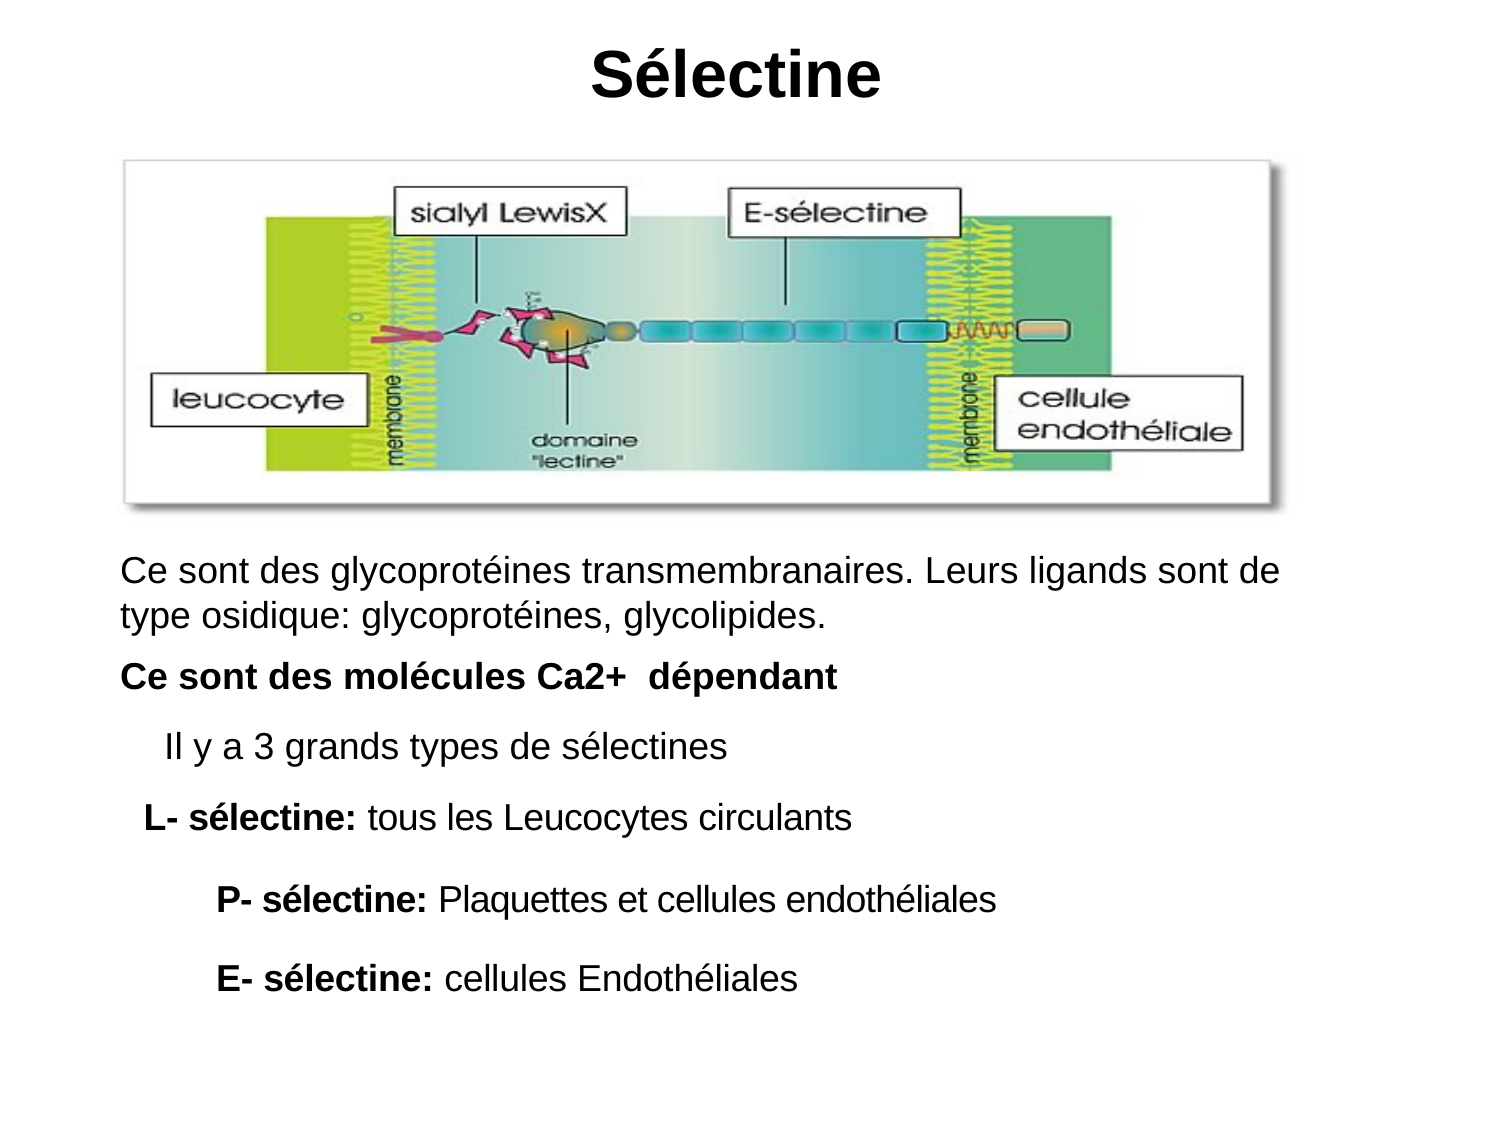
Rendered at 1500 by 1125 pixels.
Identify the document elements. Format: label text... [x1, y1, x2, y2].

text_box Ce sont des molécules Ca2+ dépendant [105, 644, 1161, 705]
text_box L- sélectine: tous les Leucocytes circulants P- sélectine: Plaquettes et cellules endothéliales E- sélectine: cellules Endothéliales [128, 785, 1254, 1007]
picture [116, 152, 1301, 523]
text_box Ce sont des glycoprotéines transmembranaires. Leurs ligands sont de type osidique: glycoprotéines, glycolipides. [105, 538, 1313, 644]
text_box Il y a 3 grands types de sélectines [149, 714, 816, 785]
text_box Sélectine [575, 23, 898, 119]
